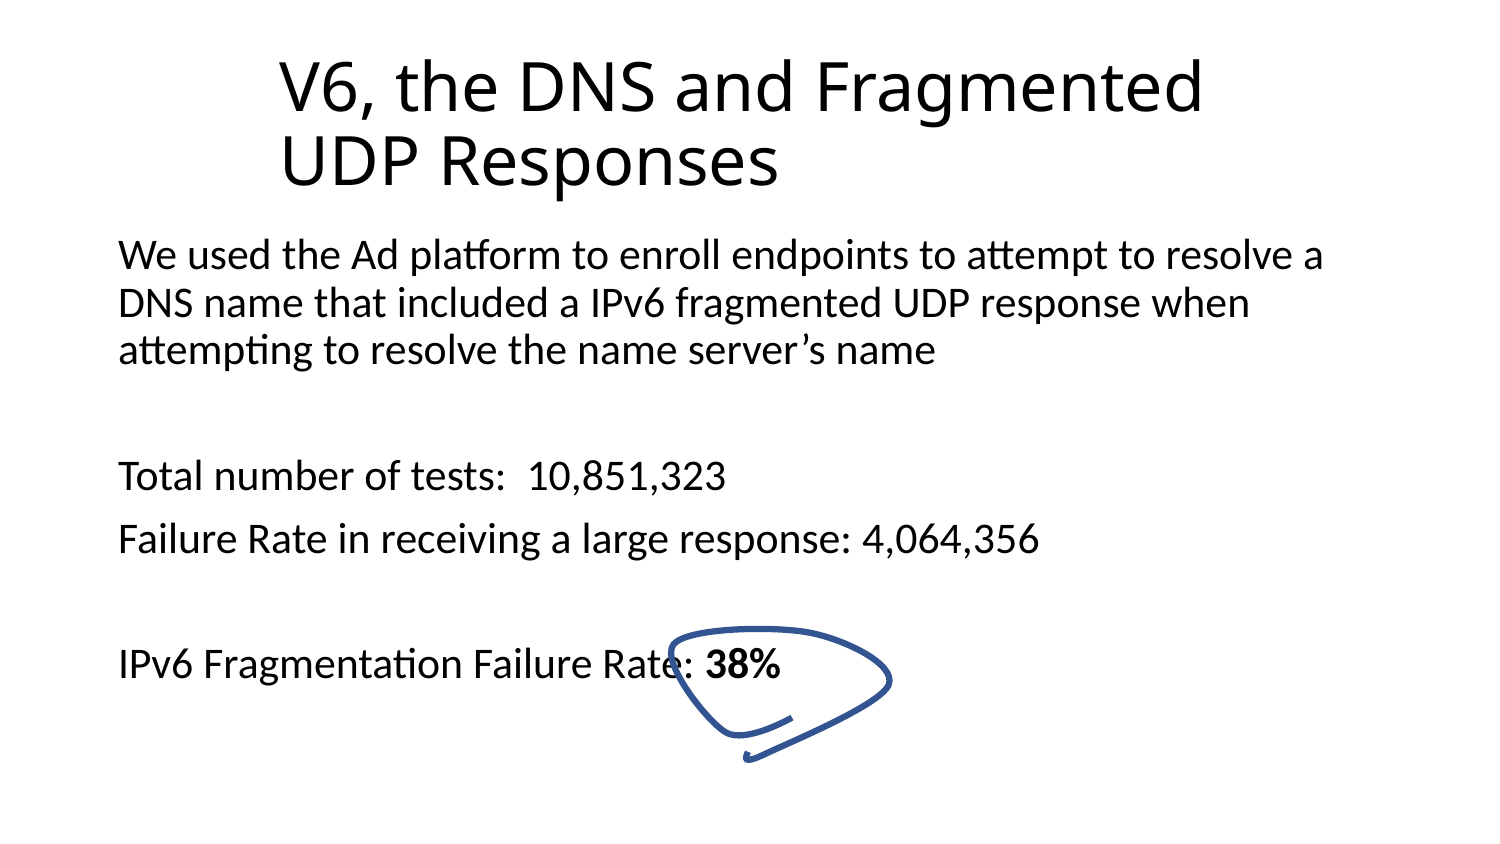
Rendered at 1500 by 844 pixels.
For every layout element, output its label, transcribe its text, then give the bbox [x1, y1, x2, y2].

title V6, the DNS and Fragmented UDP Responses [264, 44, 1296, 208]
text_box [670, 627, 891, 761]
list We used the Ad platform to enroll endpoints to attempt to resolve a DNS name that included a IPv6 fragmented UDP response when attempting to resolve the name server’s name Total number of tests: 10,851,323 Failure Rate in receiving a large response: 4,064,356 IPv6 Fragmentation Failure Rate: 38% [103, 224, 1397, 760]
